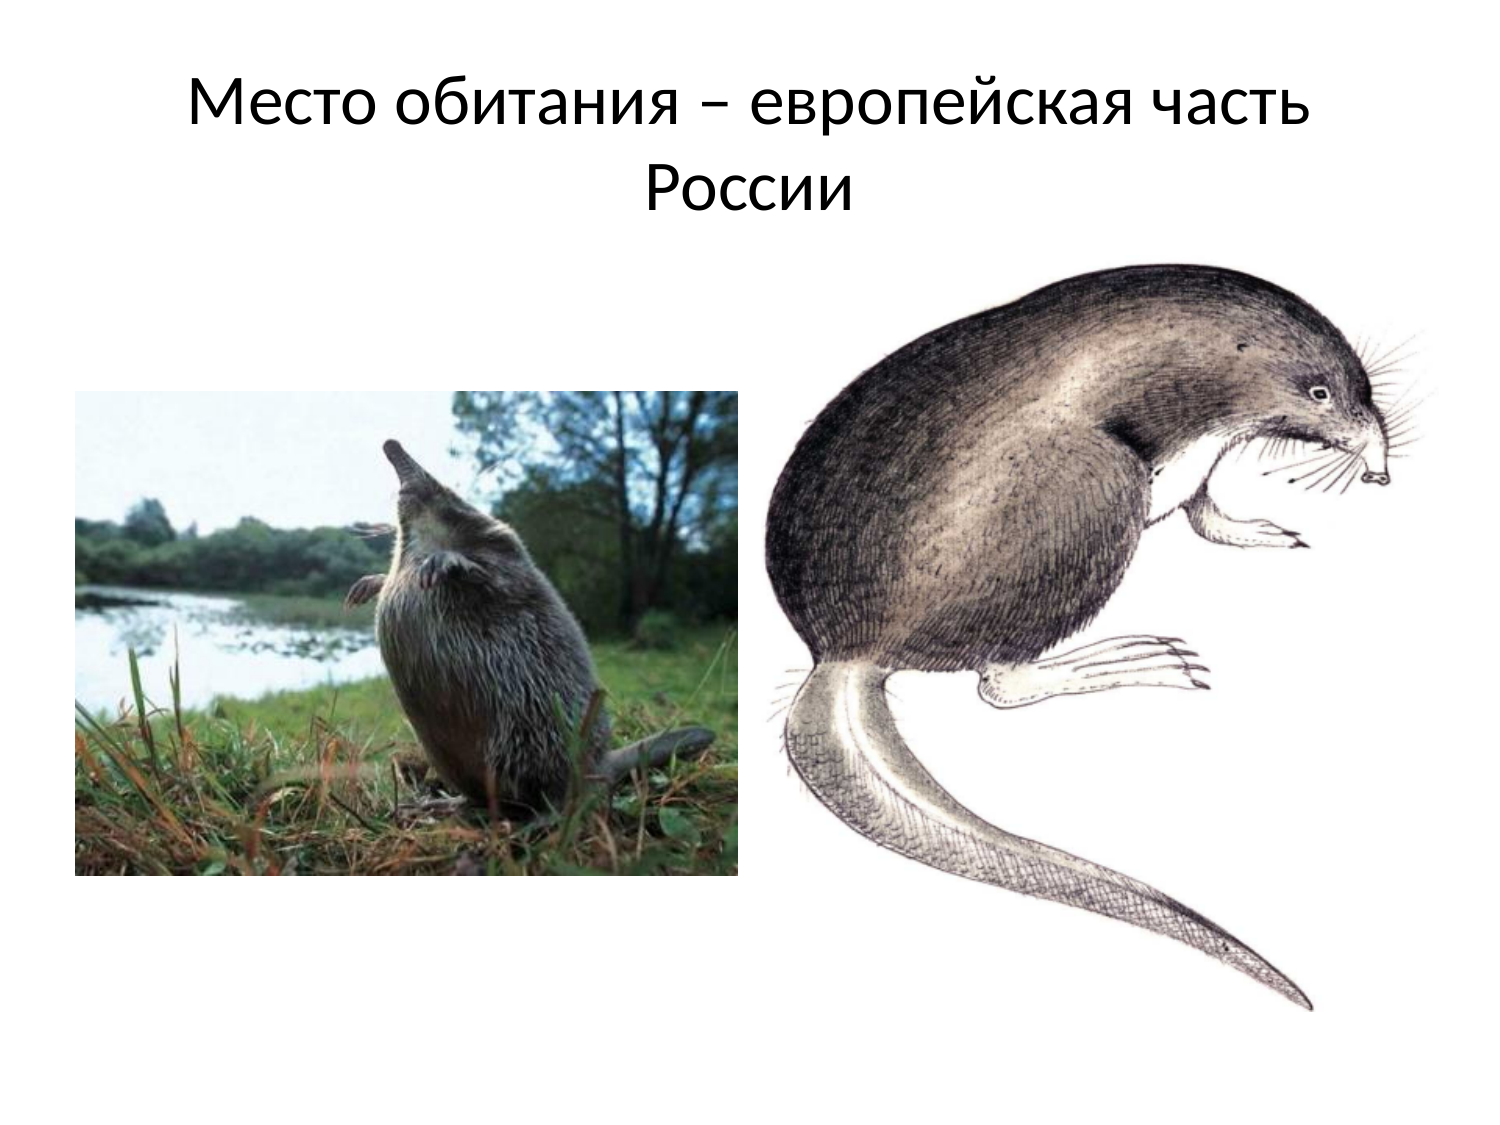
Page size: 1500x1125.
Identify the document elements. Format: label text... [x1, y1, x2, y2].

title Место обитания – европейская часть России [75, 45, 1425, 233]
picture [761, 255, 1439, 1012]
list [74, 391, 738, 876]
